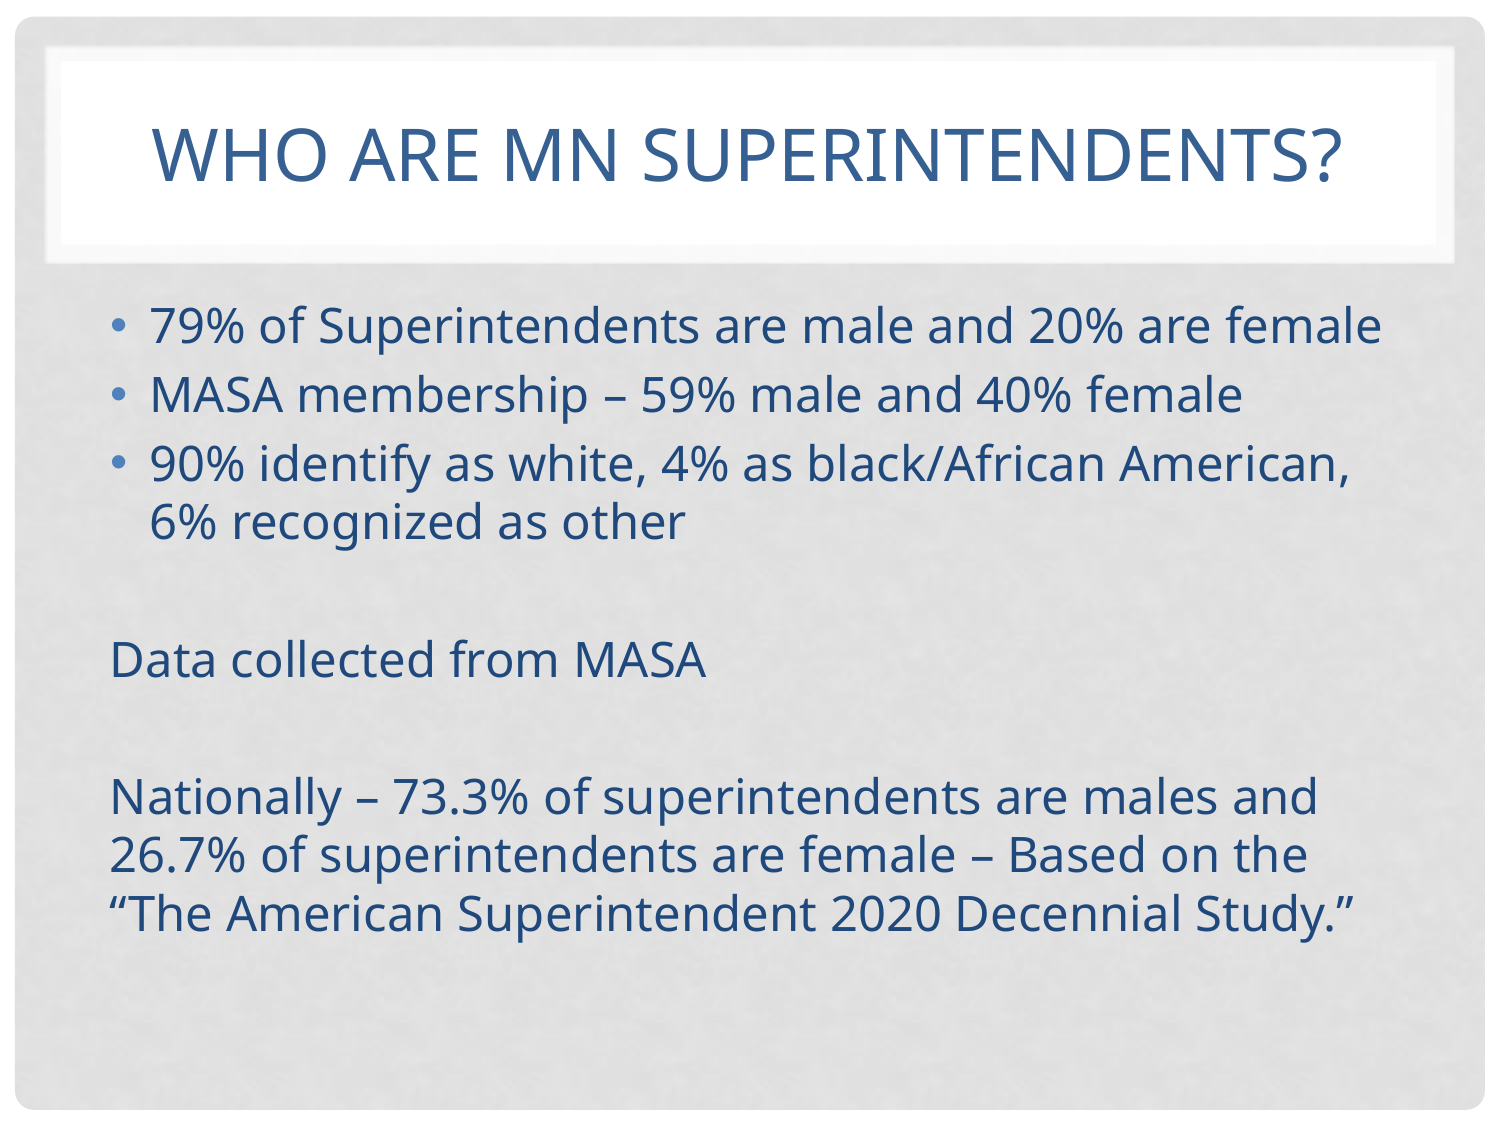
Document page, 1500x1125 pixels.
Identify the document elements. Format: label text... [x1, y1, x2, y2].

list 79% of Superintendents are male and 20% are female MASA membership – 59% male and 40% female 90% identify as white, 4% as black/African American, 6% recognized as other Data collected from MASA Nationally – 73.3% of superintendents are males and 26.7% of superintendents are female – Based on the “The American Superintendent 2020 Decennial Study.” [75, 287, 1425, 1005]
title Who are MN Superintendents? [69, 66, 1425, 238]
